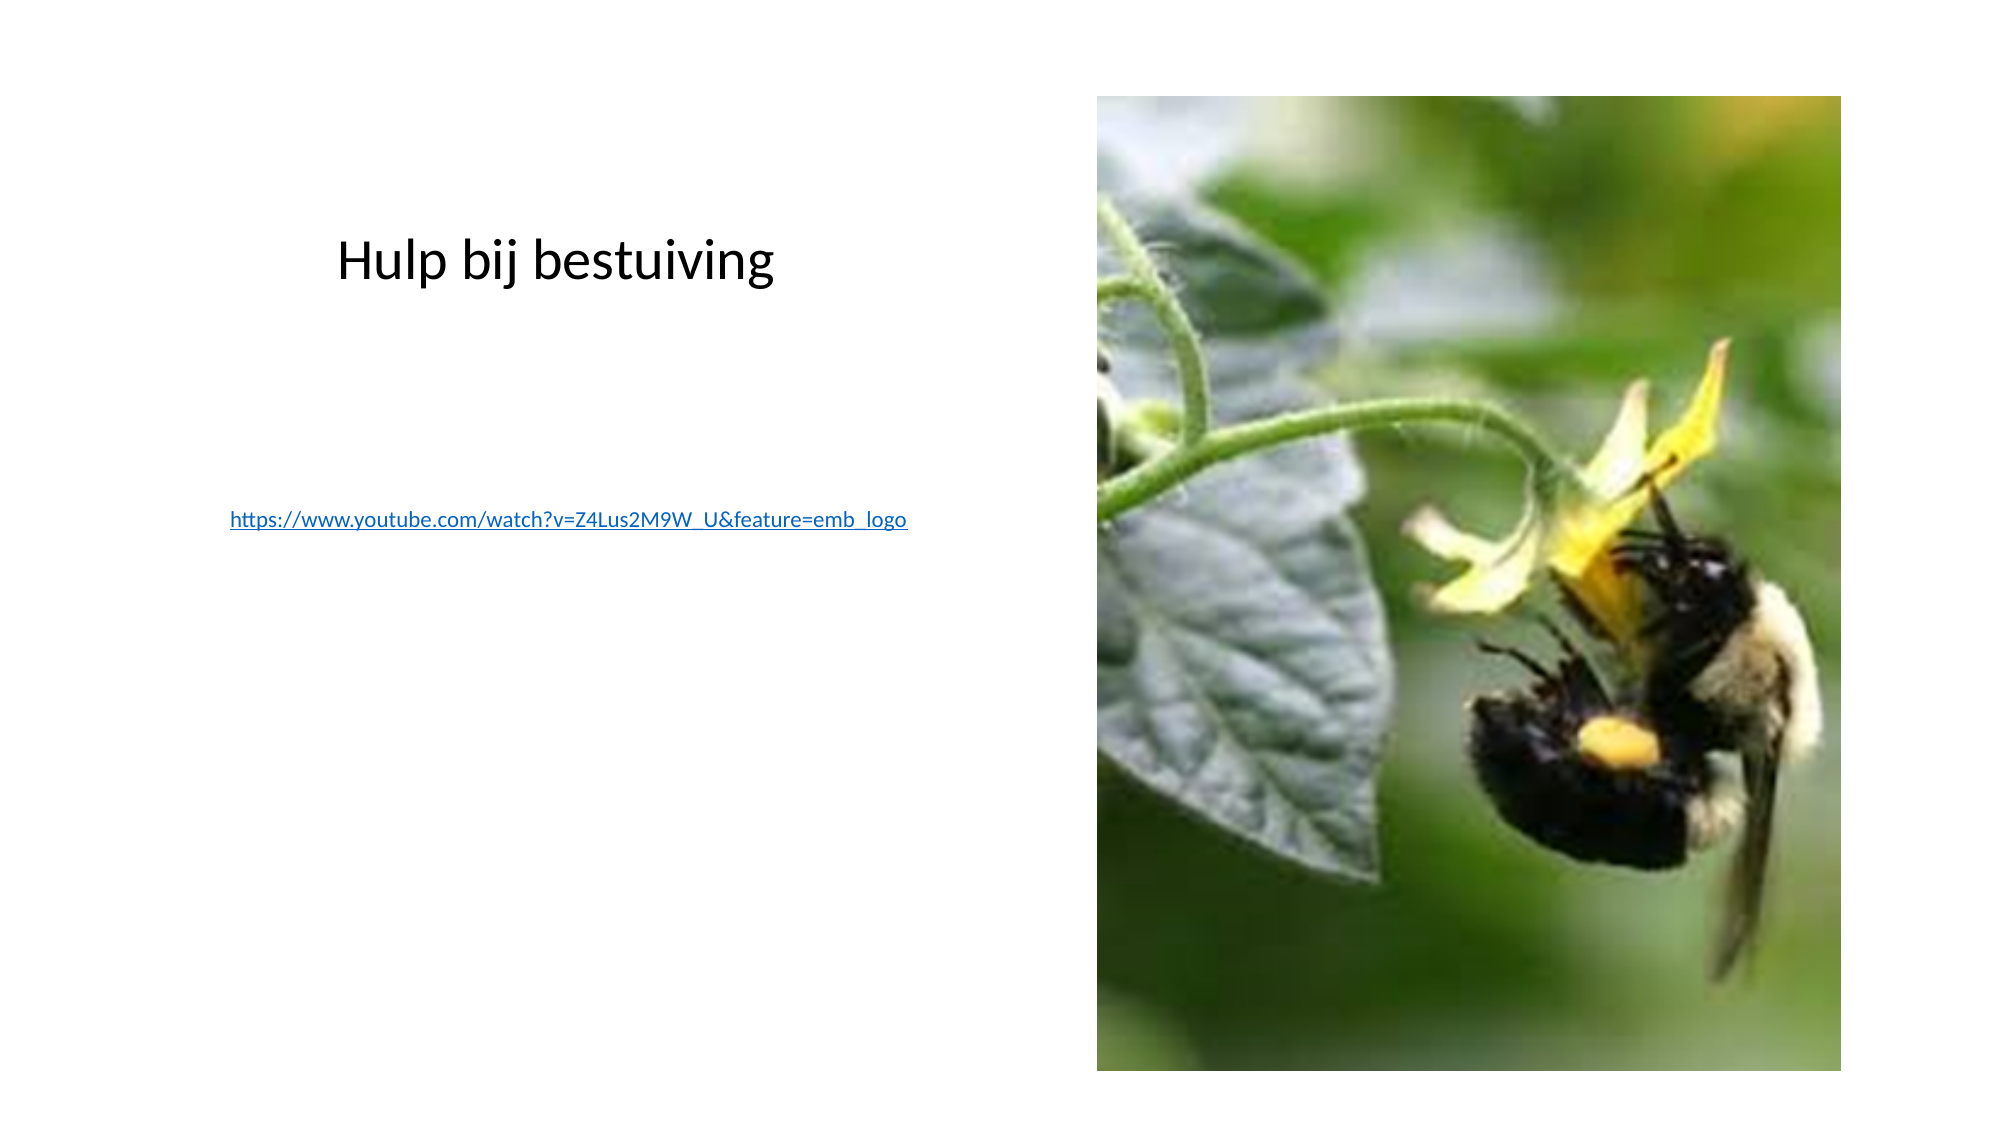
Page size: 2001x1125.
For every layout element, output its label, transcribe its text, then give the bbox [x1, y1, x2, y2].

text_box https://www.youtube.com/watch?v=Z4Lus2M9W_U&feature=emb_logo [215, 496, 924, 539]
text_box Hulp bij bestuiving [323, 213, 1096, 299]
picture [1096, 96, 1841, 1071]
